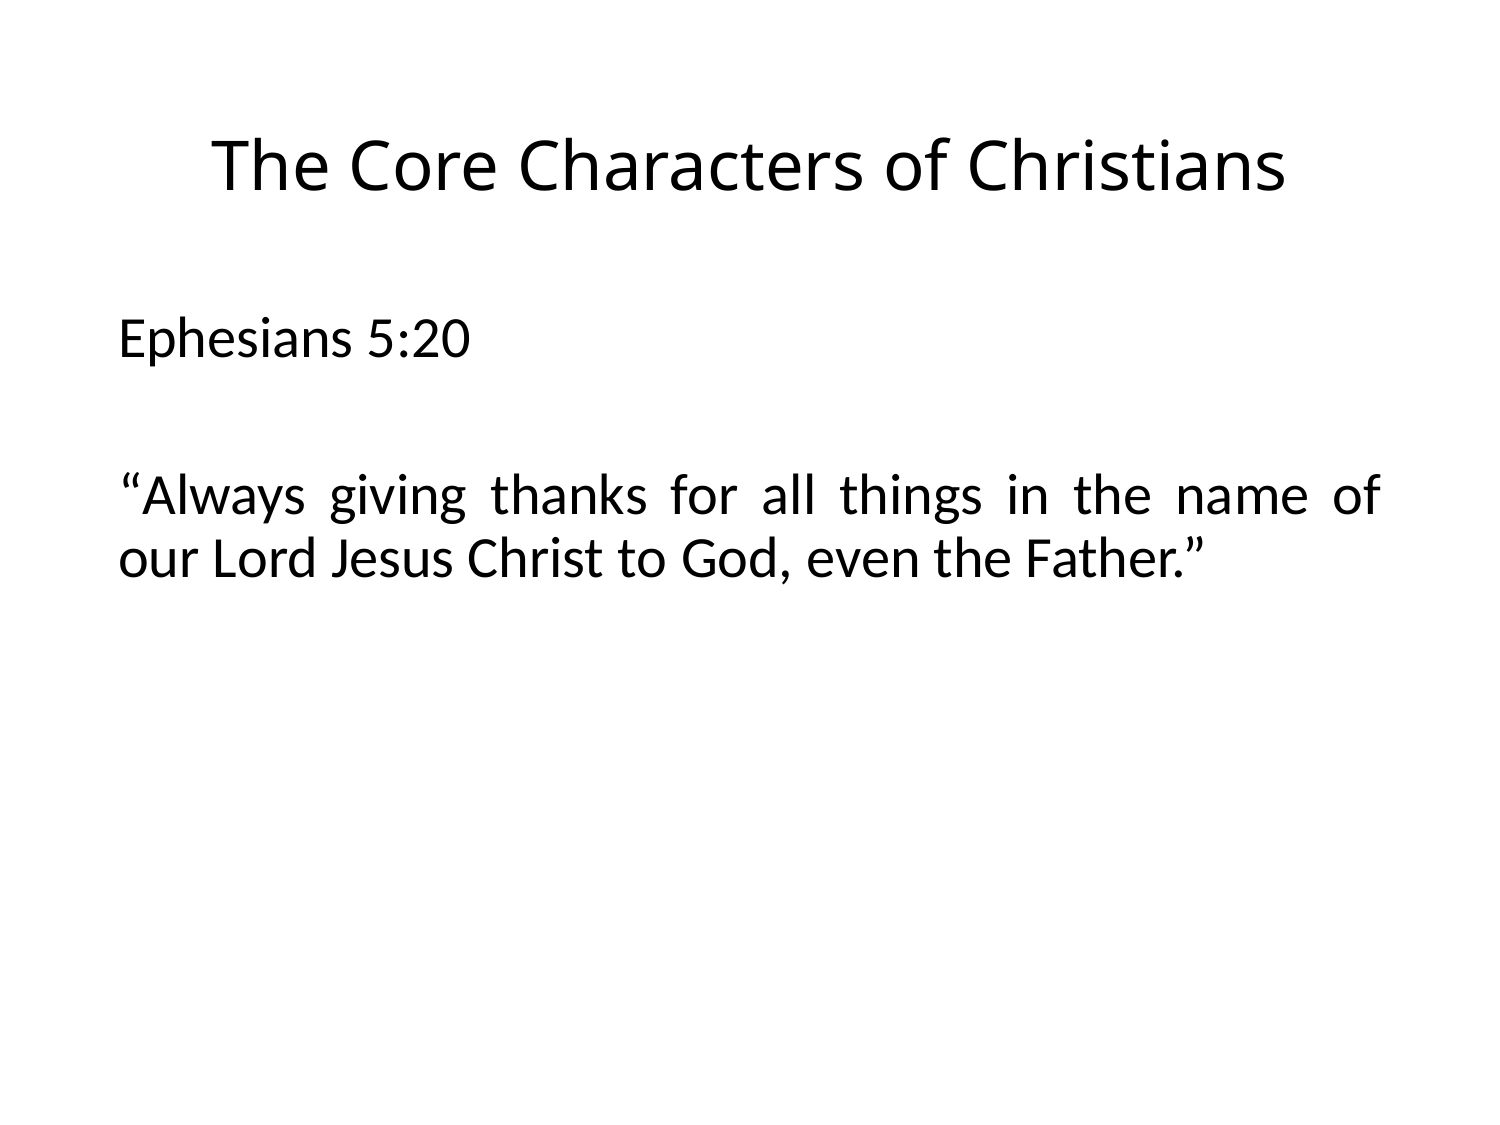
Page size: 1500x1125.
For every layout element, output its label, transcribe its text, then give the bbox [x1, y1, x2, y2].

title The Core Characters of Christians [103, 59, 1397, 278]
list Ephesians 5:20 “Always giving thanks for all things in the name of our Lord Jesus Christ to God, even the Father.” [103, 299, 1397, 1014]
